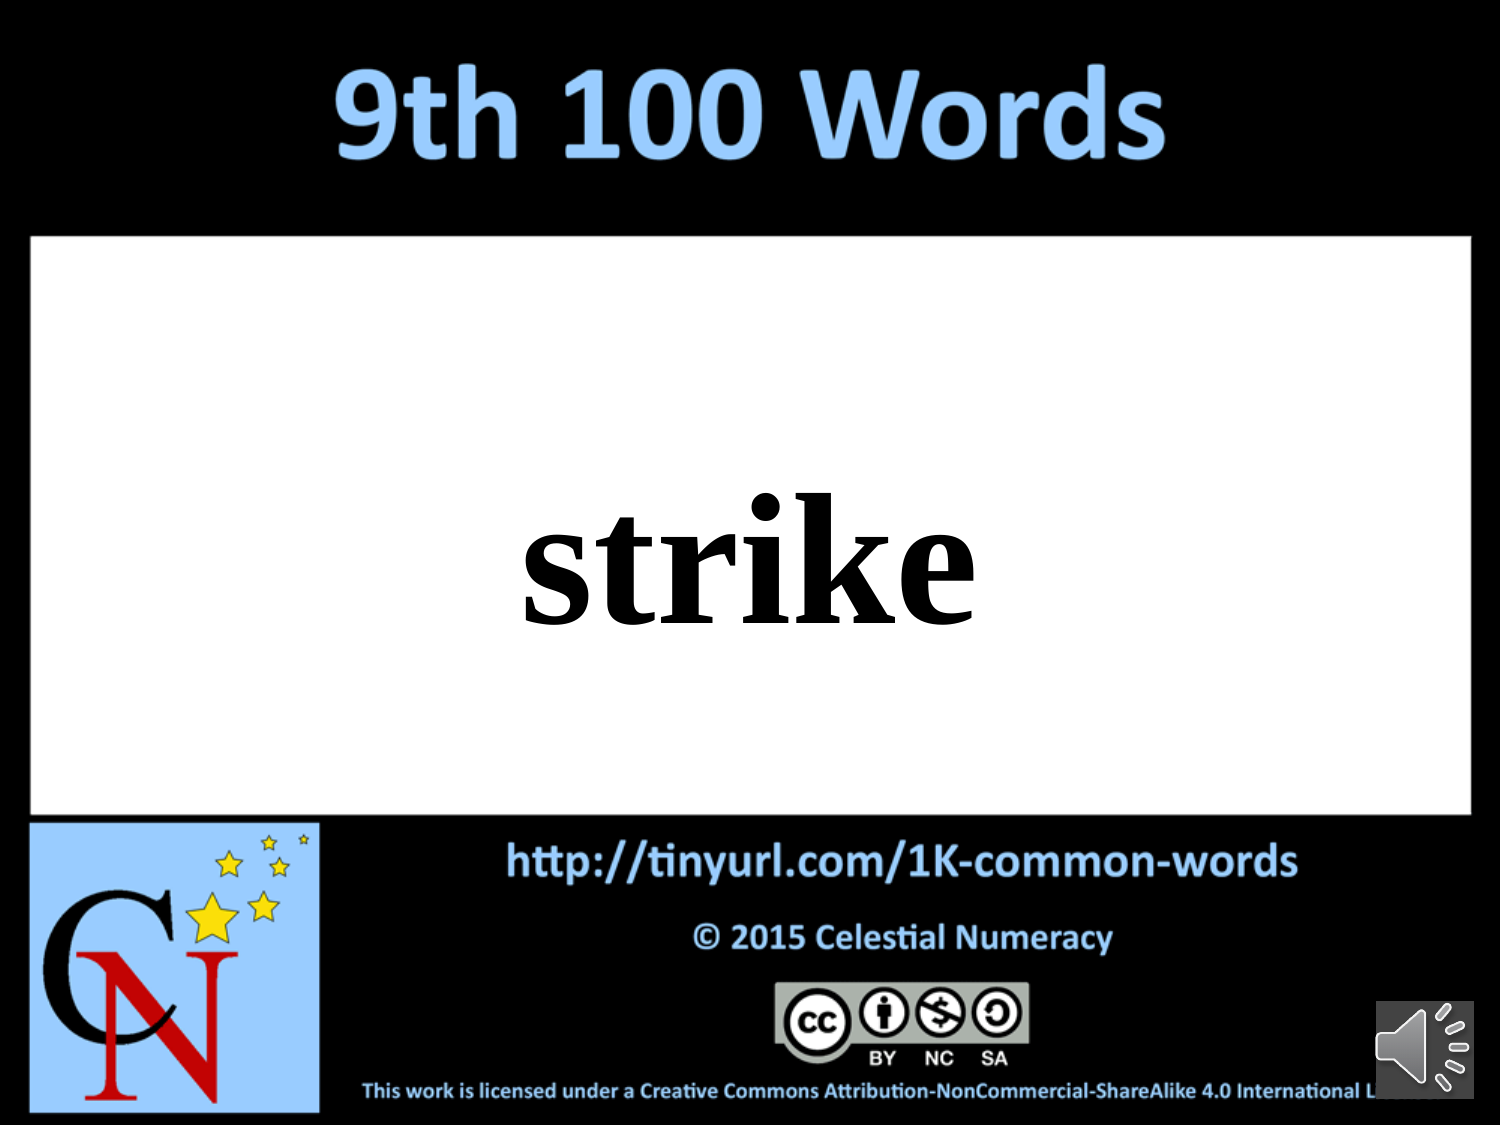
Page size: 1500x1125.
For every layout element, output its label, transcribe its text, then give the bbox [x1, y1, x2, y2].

picture [0, 0, 1500, 1125]
title strike [103, 453, 1397, 672]
